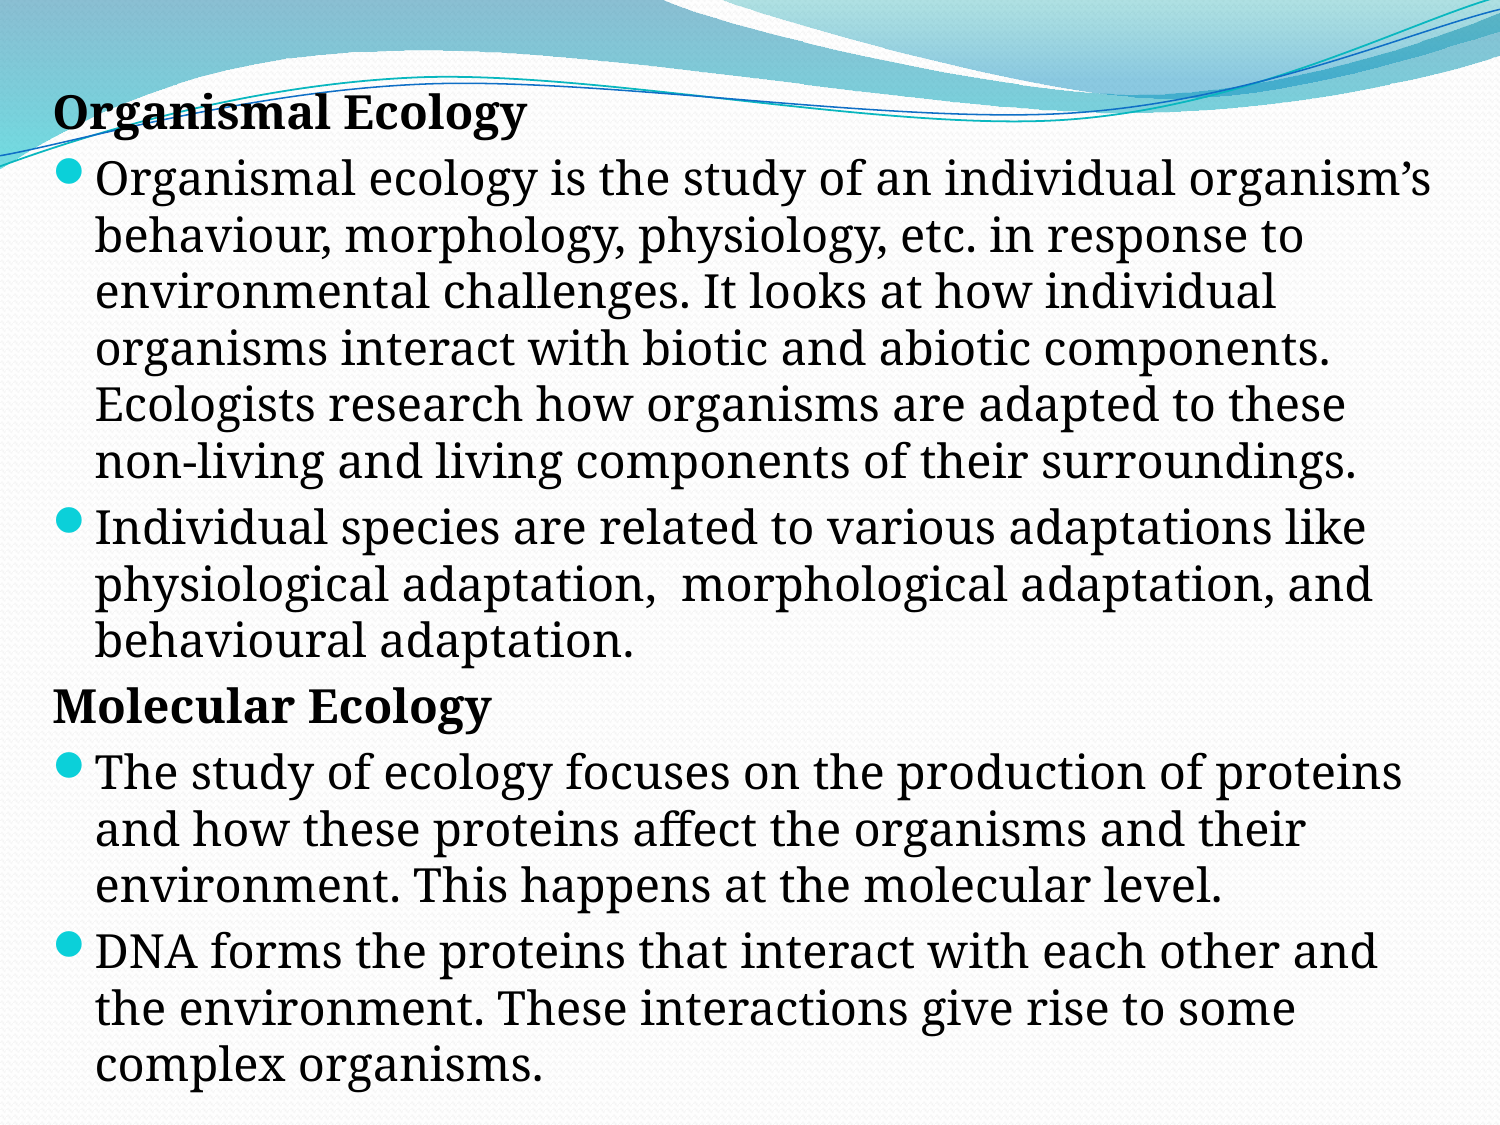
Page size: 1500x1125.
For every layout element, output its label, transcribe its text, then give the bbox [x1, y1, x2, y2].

list Organismal Ecology Organismal ecology is the study of an individual organism’s behaviour, morphology, physiology, etc. in response to environmental challenges. It looks at how individual organisms interact with biotic and abiotic components. Ecologists research how organisms are adapted to these non-living and living components of their surroundings. Individual species are related to various adaptations like physiological adaptation, morphological adaptation, and behavioural adaptation. Molecular Ecology The study of ecology focuses on the production of proteins and how these proteins affect the organisms and their environment. This happens at the molecular level. DNA forms the proteins that interact with each other and the environment. These interactions give rise to some complex organisms. [37, 75, 1475, 1100]
